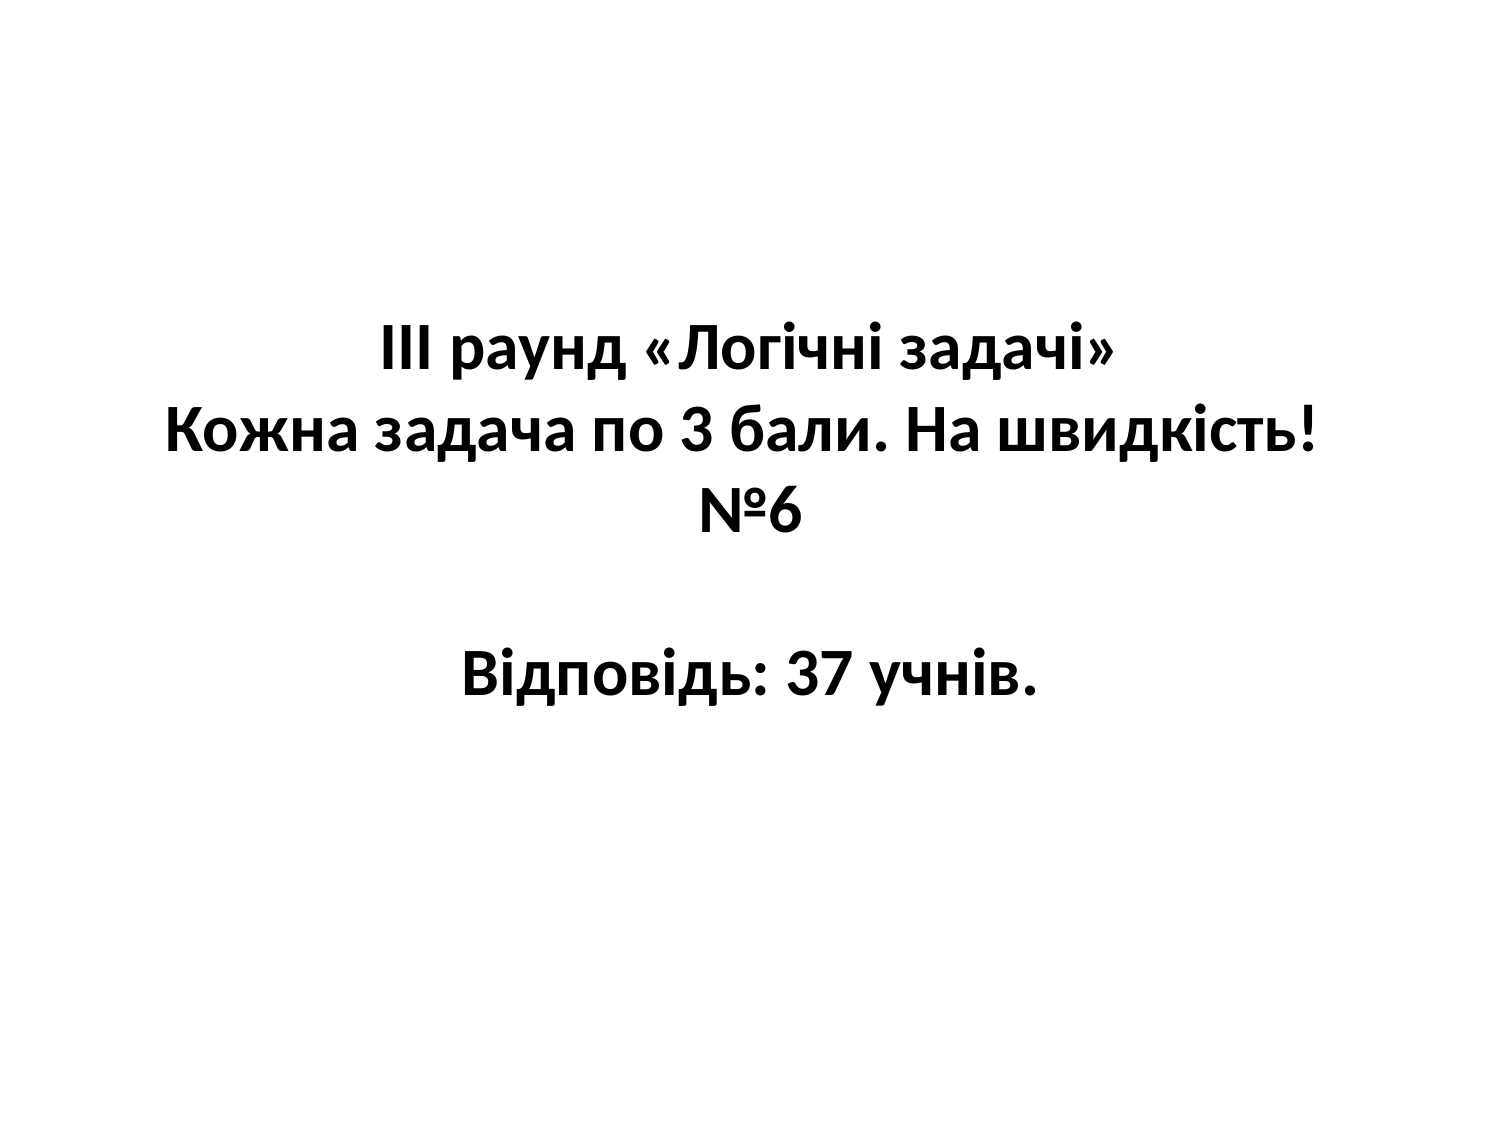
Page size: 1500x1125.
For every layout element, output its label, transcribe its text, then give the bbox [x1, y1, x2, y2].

title ІІІ раунд «Логічні задачі» Кожна задача по 3 бали. На швидкість! №6 Відповідь: 37 учнів. [76, 45, 1425, 1047]
